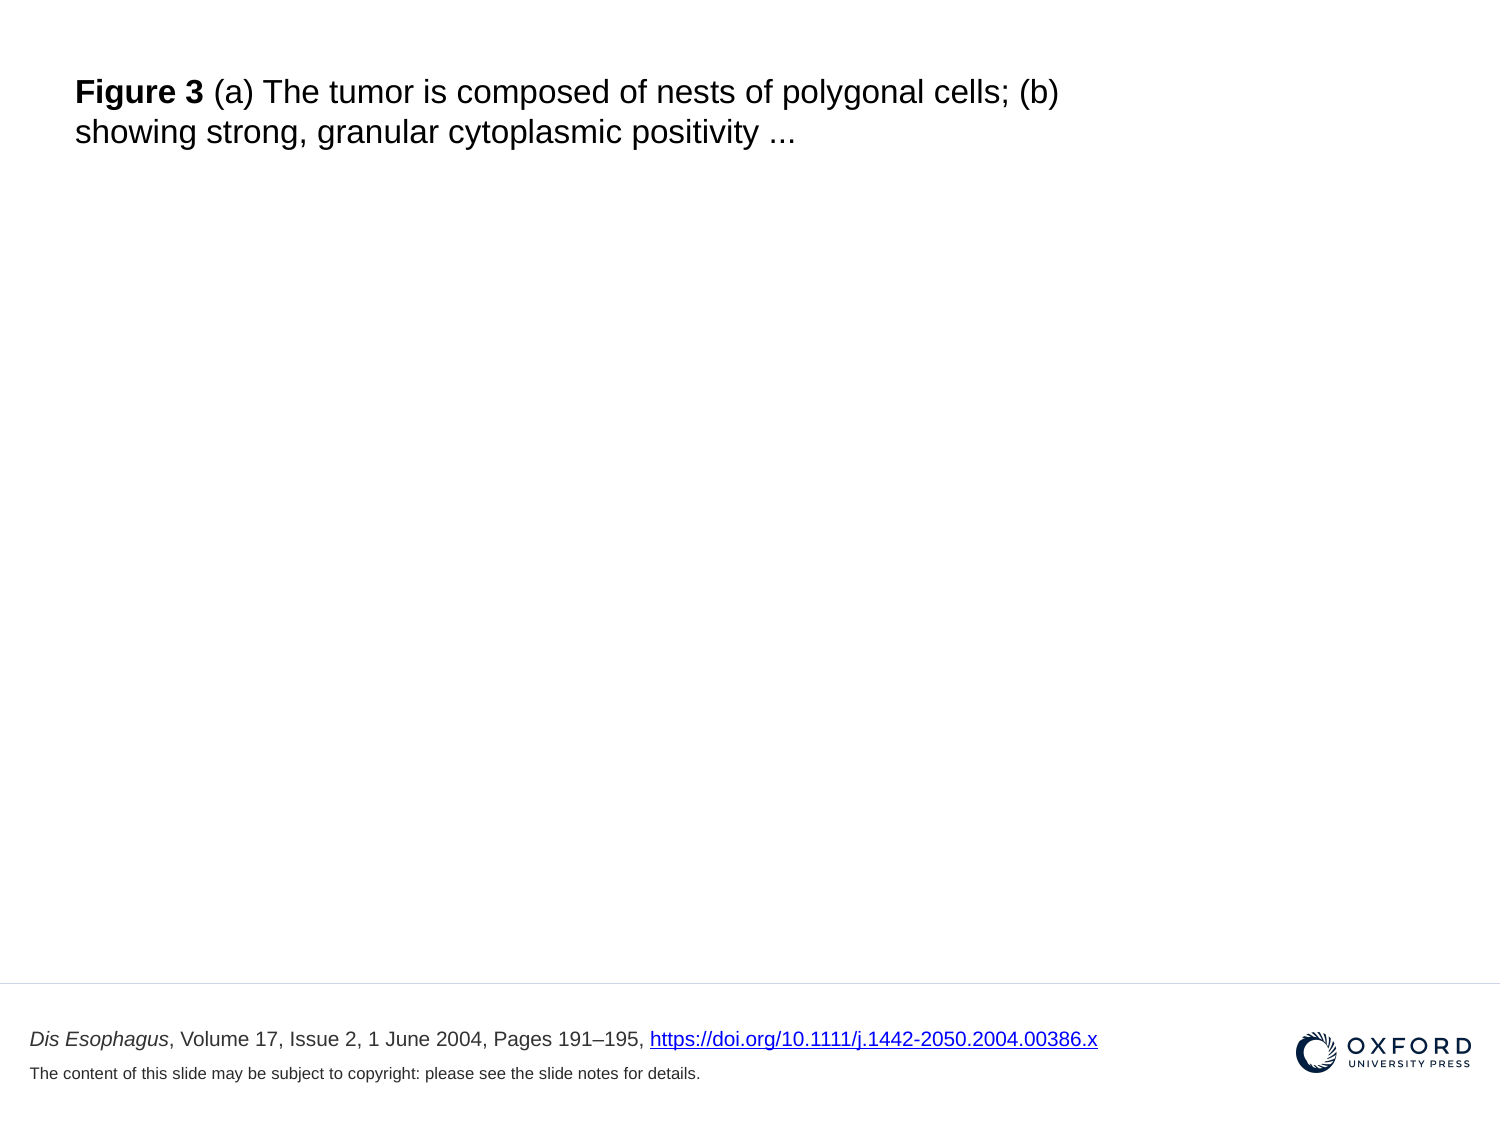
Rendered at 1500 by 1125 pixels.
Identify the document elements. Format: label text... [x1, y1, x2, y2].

picture [1296, 1032, 1471, 1073]
footer Dis Esophagus, Volume 17, Issue 2, 1 June 2004, Pages 191–195, https://doi.org/10.1111/j.1442-2050.2004.00386.x The content of this slide may be subject to copyright: please see the slide notes for details. [0, 983, 1260, 1125]
title Figure 3 (a) The tumor is composed of nests of polygonal cells; (b) showing strong, granular cytoplasmic positivity ... [75, 69, 1078, 171]
